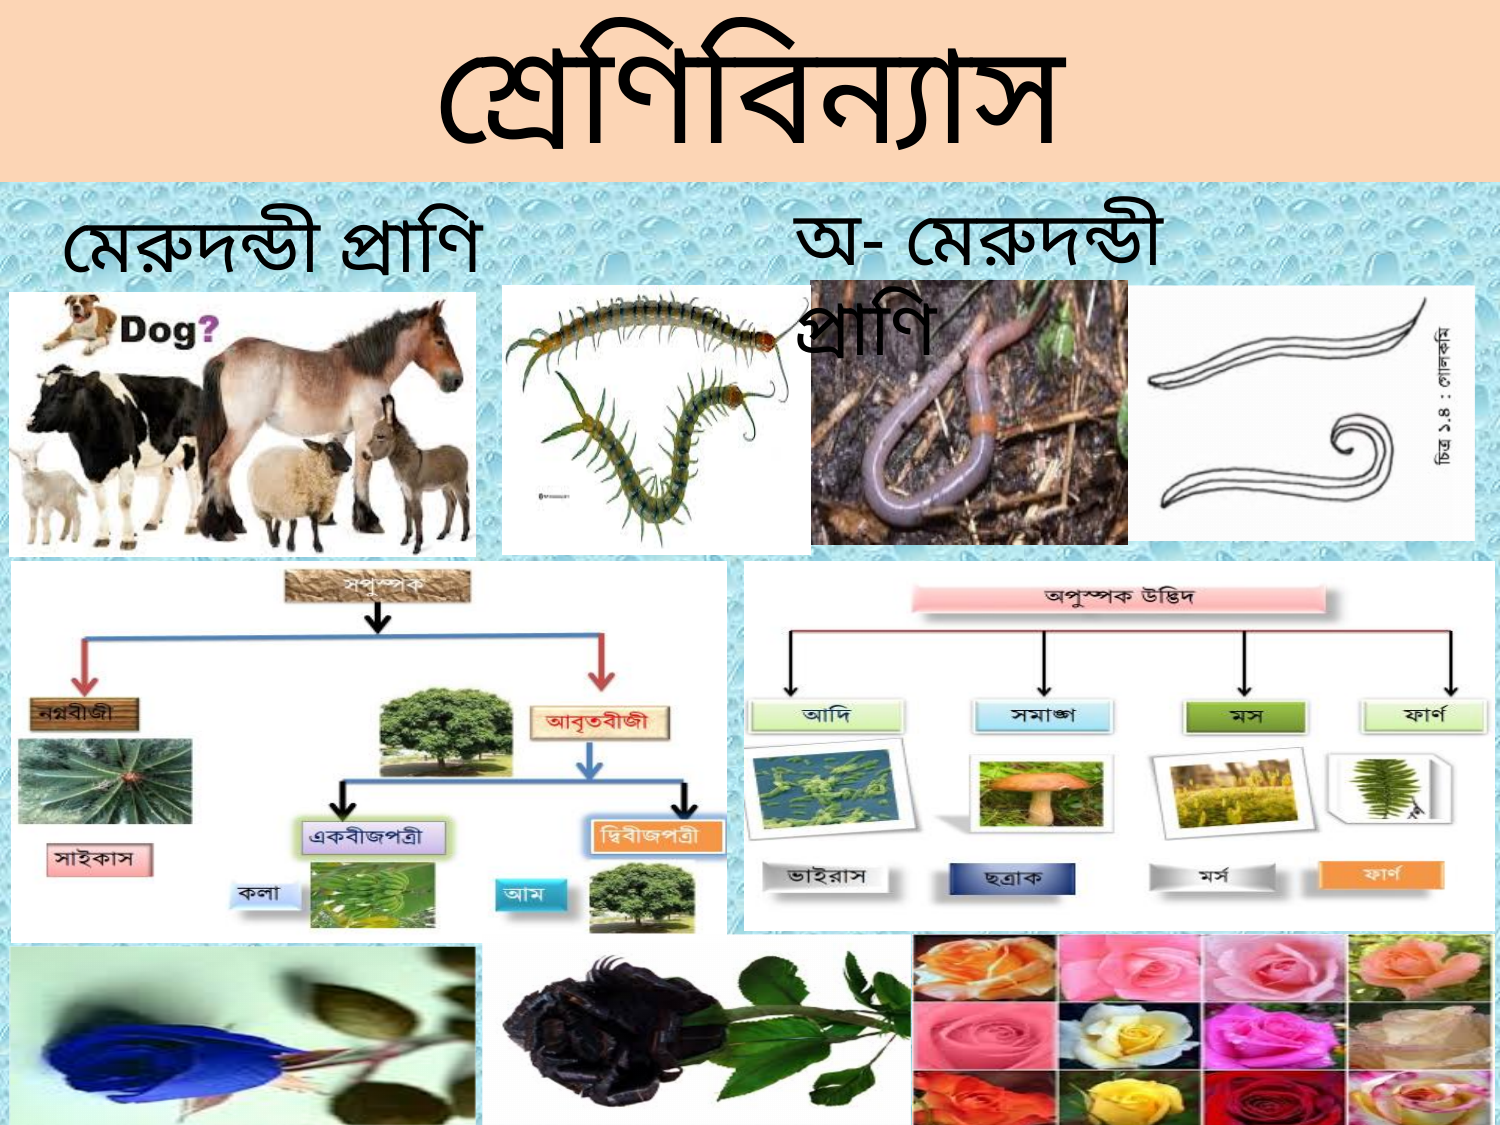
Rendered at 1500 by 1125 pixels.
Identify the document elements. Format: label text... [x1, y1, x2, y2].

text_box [9, 934, 1495, 1125]
text_box [731, 784, 738, 896]
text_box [502, 183, 1476, 555]
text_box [9, 189, 498, 558]
picture [0, 182, 1500, 1125]
title শ্রেণিবিন্যাস [0, 0, 1500, 182]
